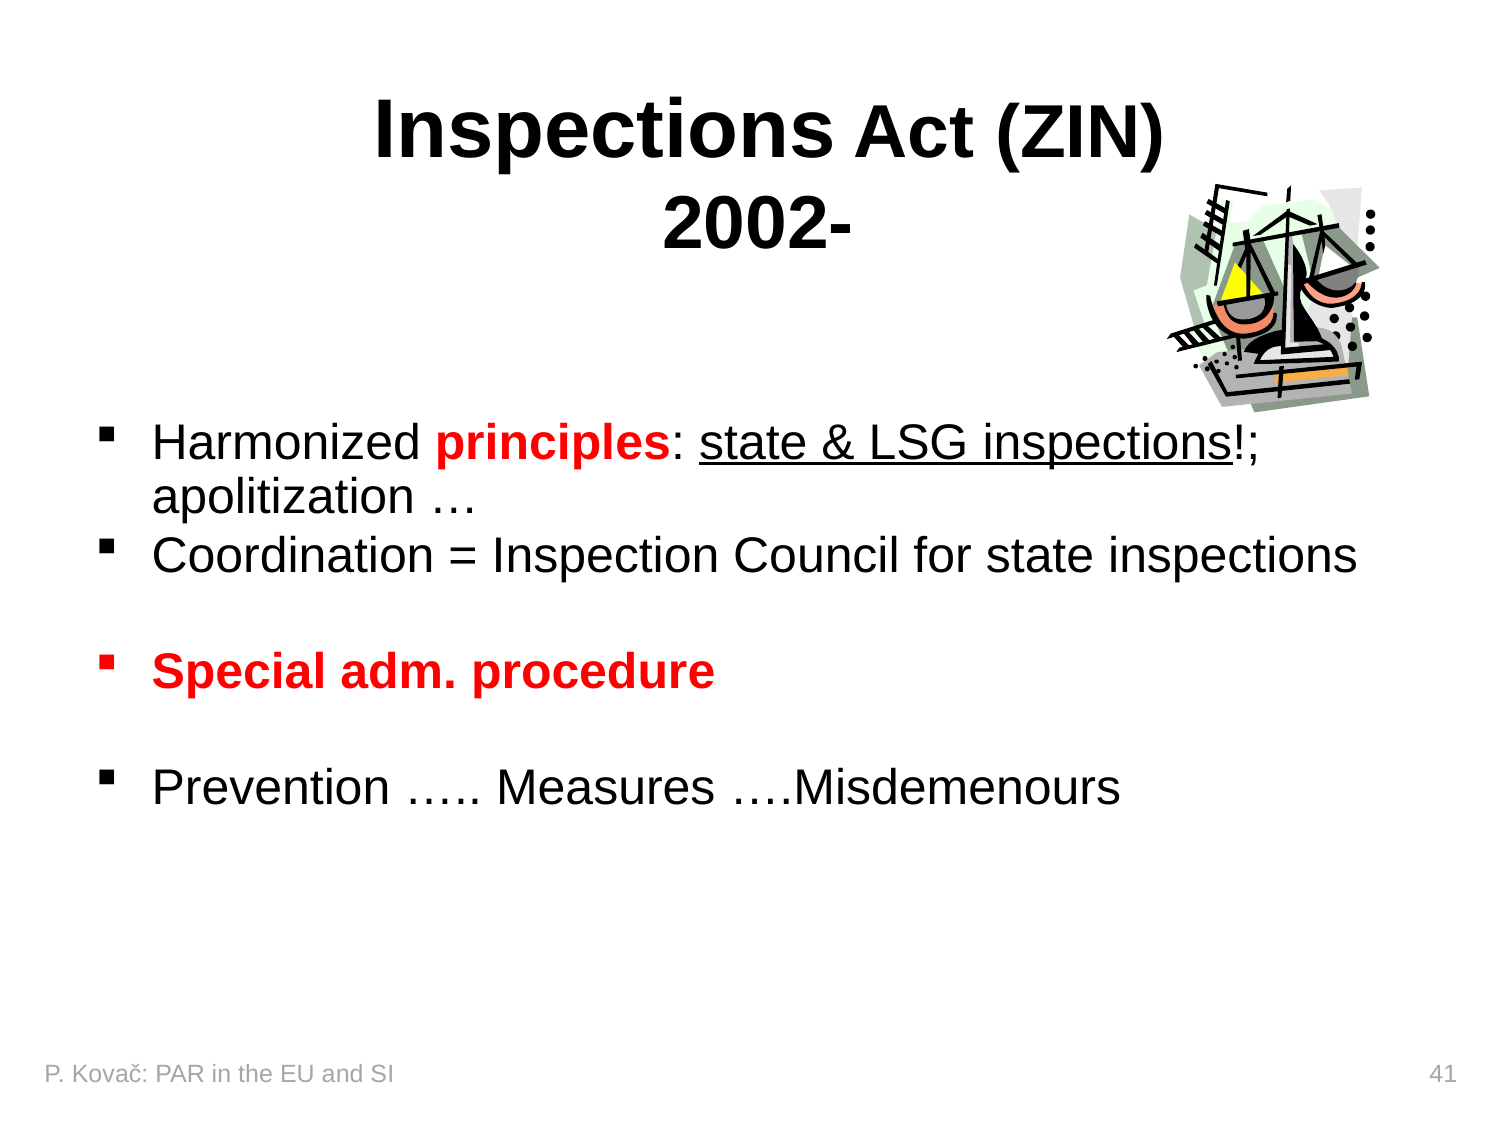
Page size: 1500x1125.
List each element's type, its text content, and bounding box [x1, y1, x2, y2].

picture [1166, 172, 1390, 418]
list Harmonized principles: state & LSG inspections!; apolitization … Coordination = Inspection Council for state inspections Special adm. procedure Prevention ….. Measures ….Misdemenours [80, 408, 1393, 985]
title Inspections Act (ZIN) 2002- [53, 66, 1464, 206]
text_box P. Kovač: PAR in the EU and SI 41 [29, 1042, 1487, 1103]
